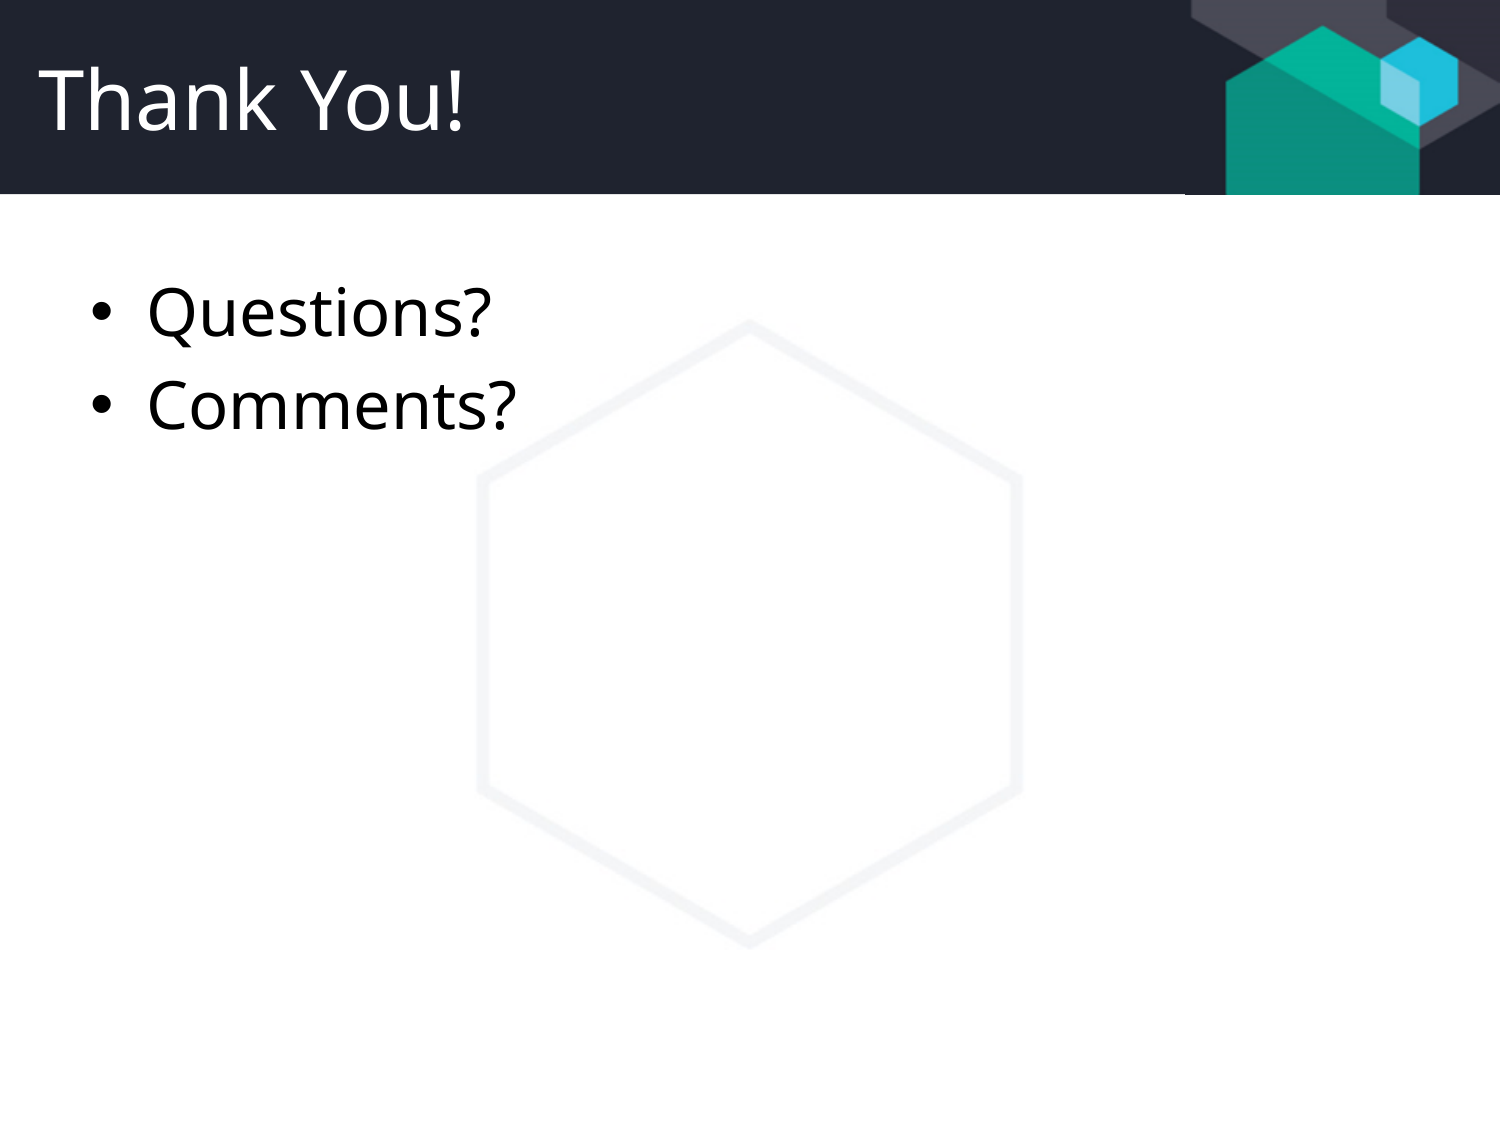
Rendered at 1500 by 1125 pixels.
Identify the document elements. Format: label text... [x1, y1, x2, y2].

title Thank You! [0, 0, 1186, 195]
picture [0, 0, 1500, 1125]
list Questions? Comments? [75, 262, 1425, 1005]
